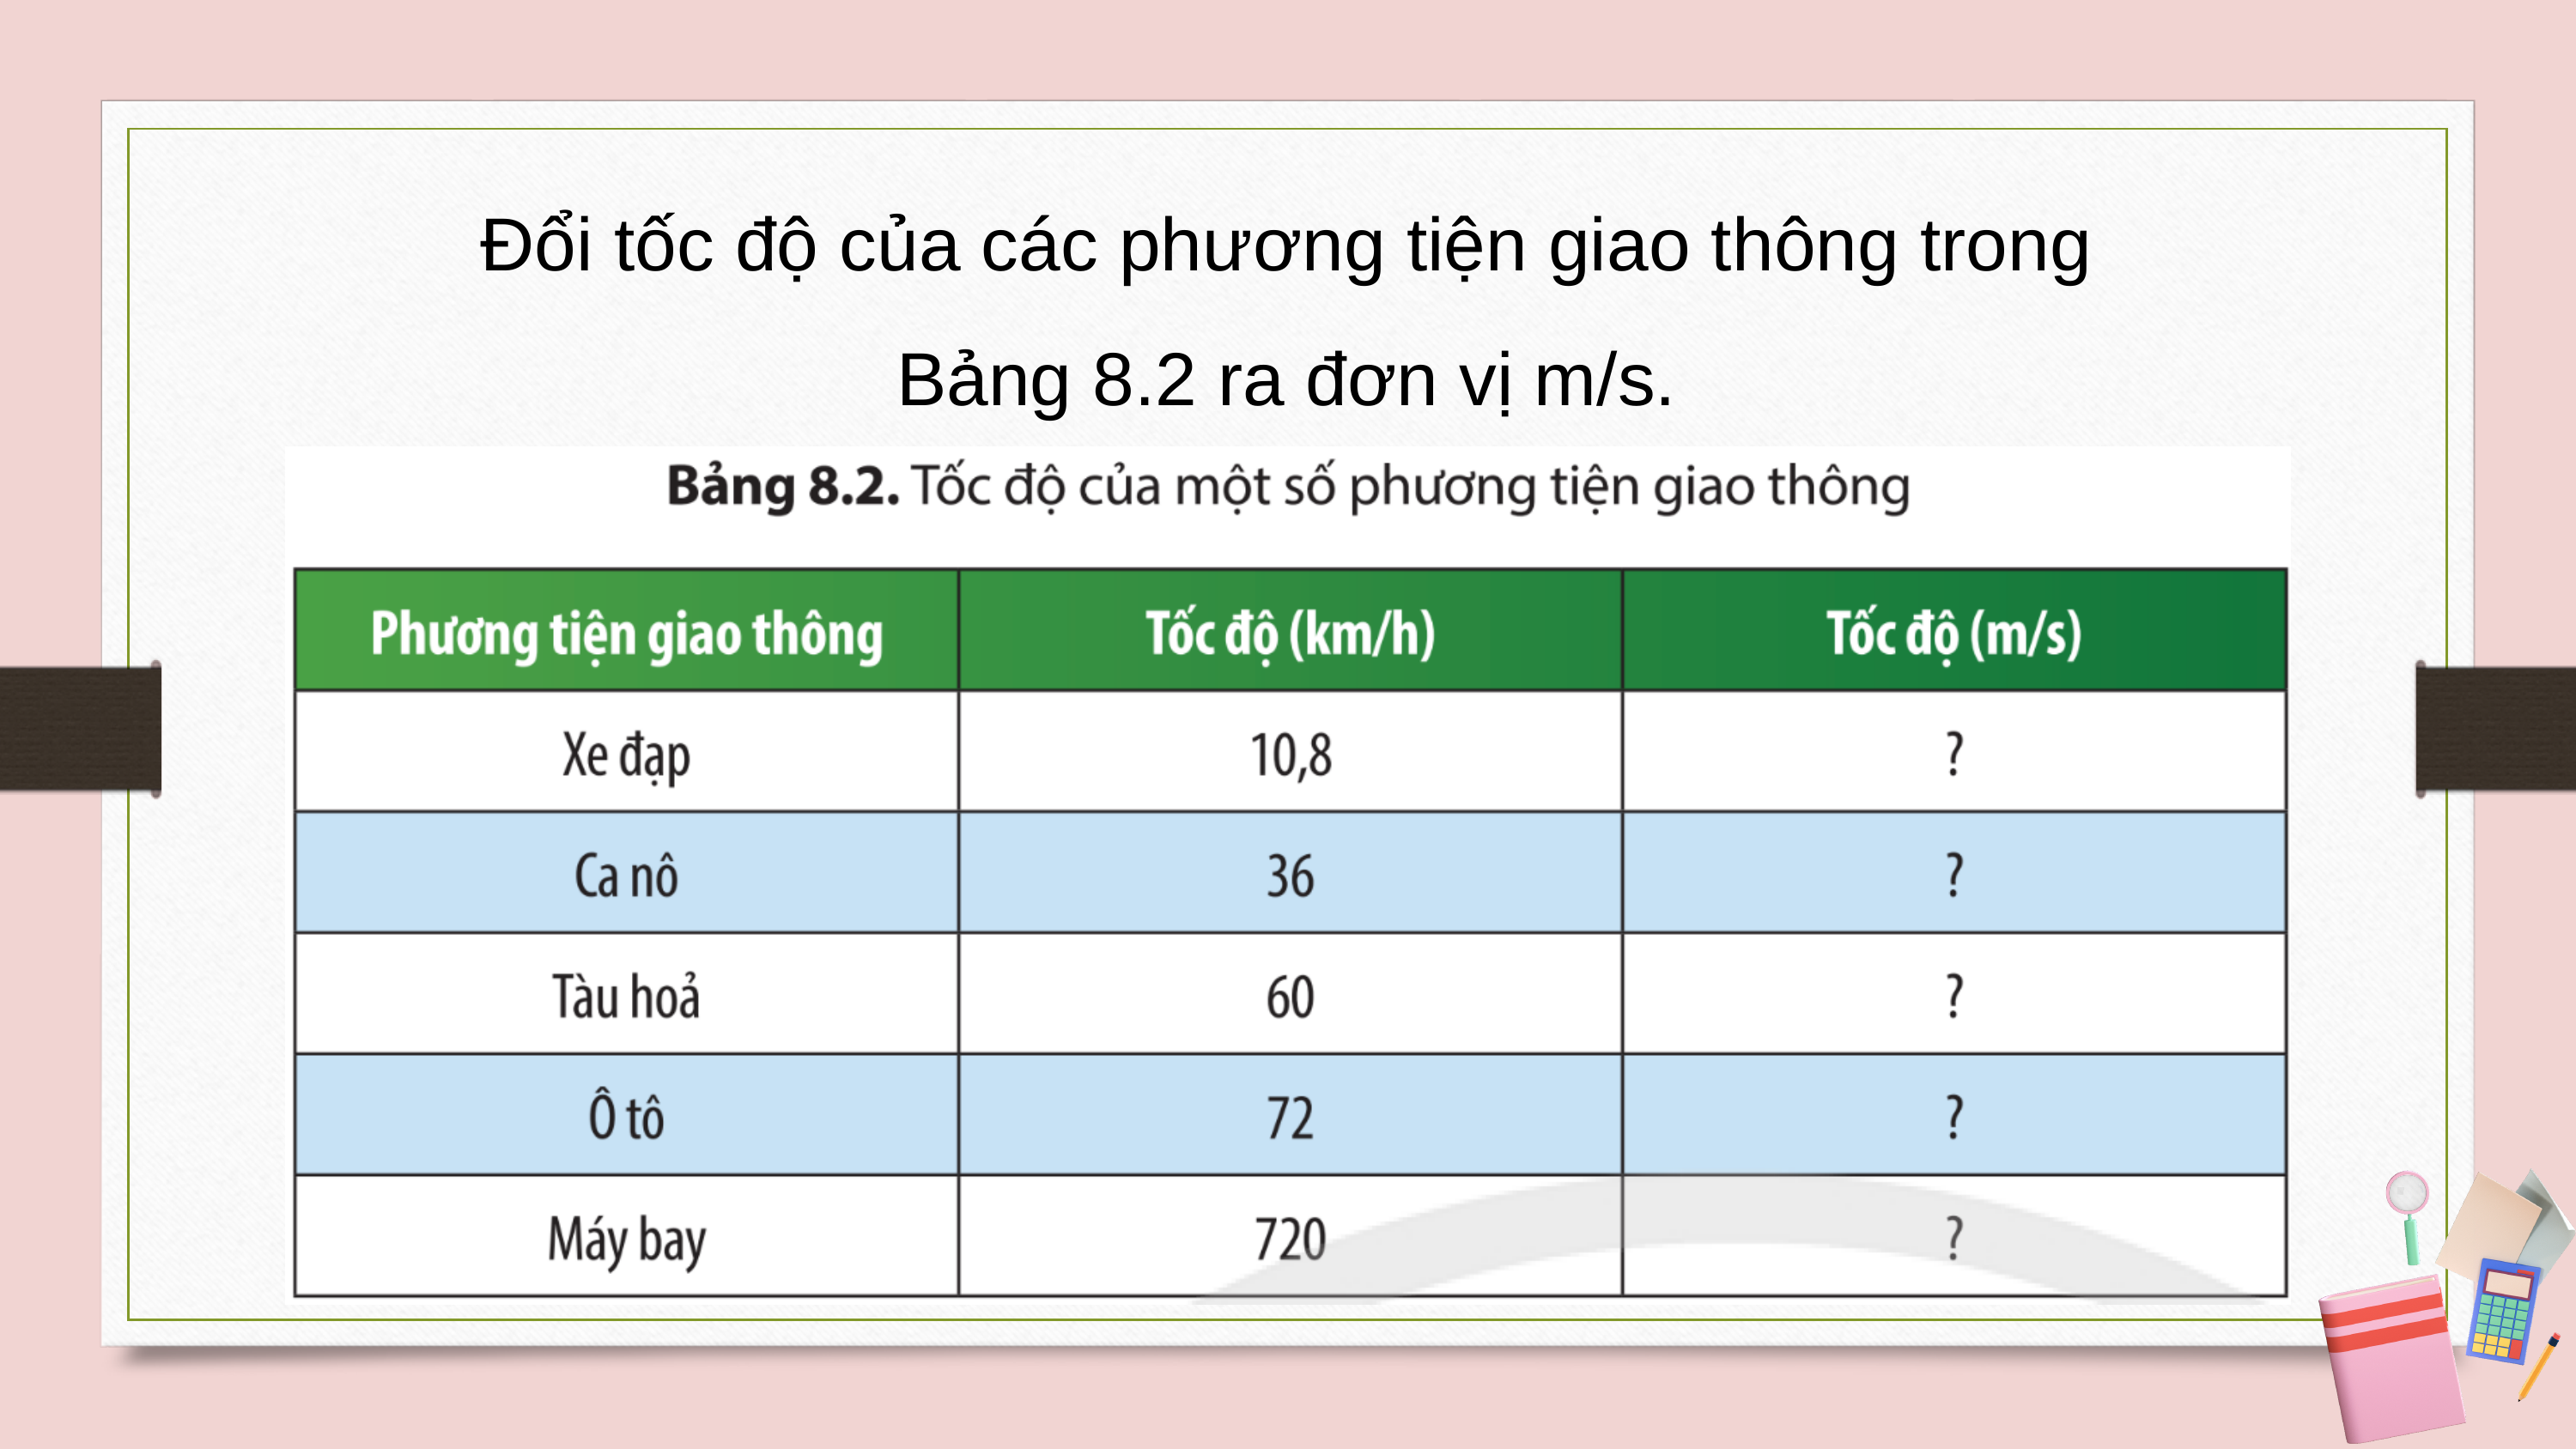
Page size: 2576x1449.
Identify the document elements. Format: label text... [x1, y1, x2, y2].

picture [0, 0, 2576, 1448]
text_box Đổi tốc độ của các phương tiện giao thông trong Bảng 8.2 ra đơn vị m/s. [386, 143, 2201, 427]
